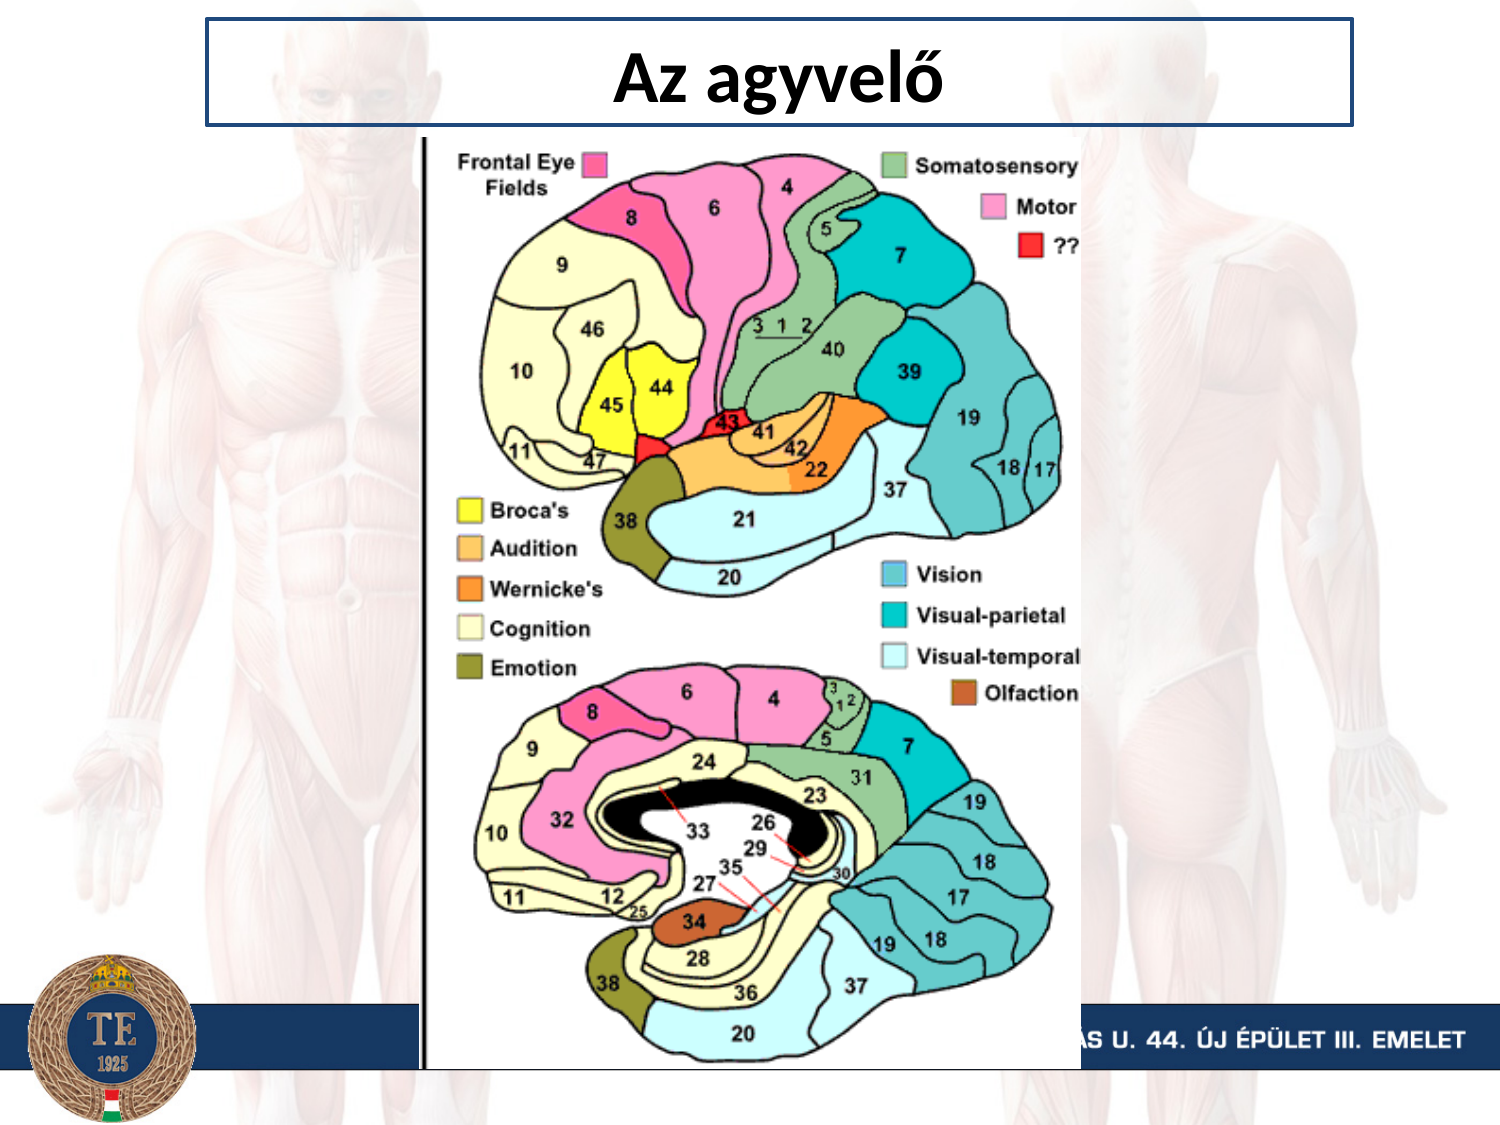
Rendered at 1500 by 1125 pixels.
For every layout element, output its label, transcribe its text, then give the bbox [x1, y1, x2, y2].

picture [0, 0, 1500, 1125]
title Az agyvelő [205, 17, 1354, 127]
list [418, 136, 1081, 1070]
